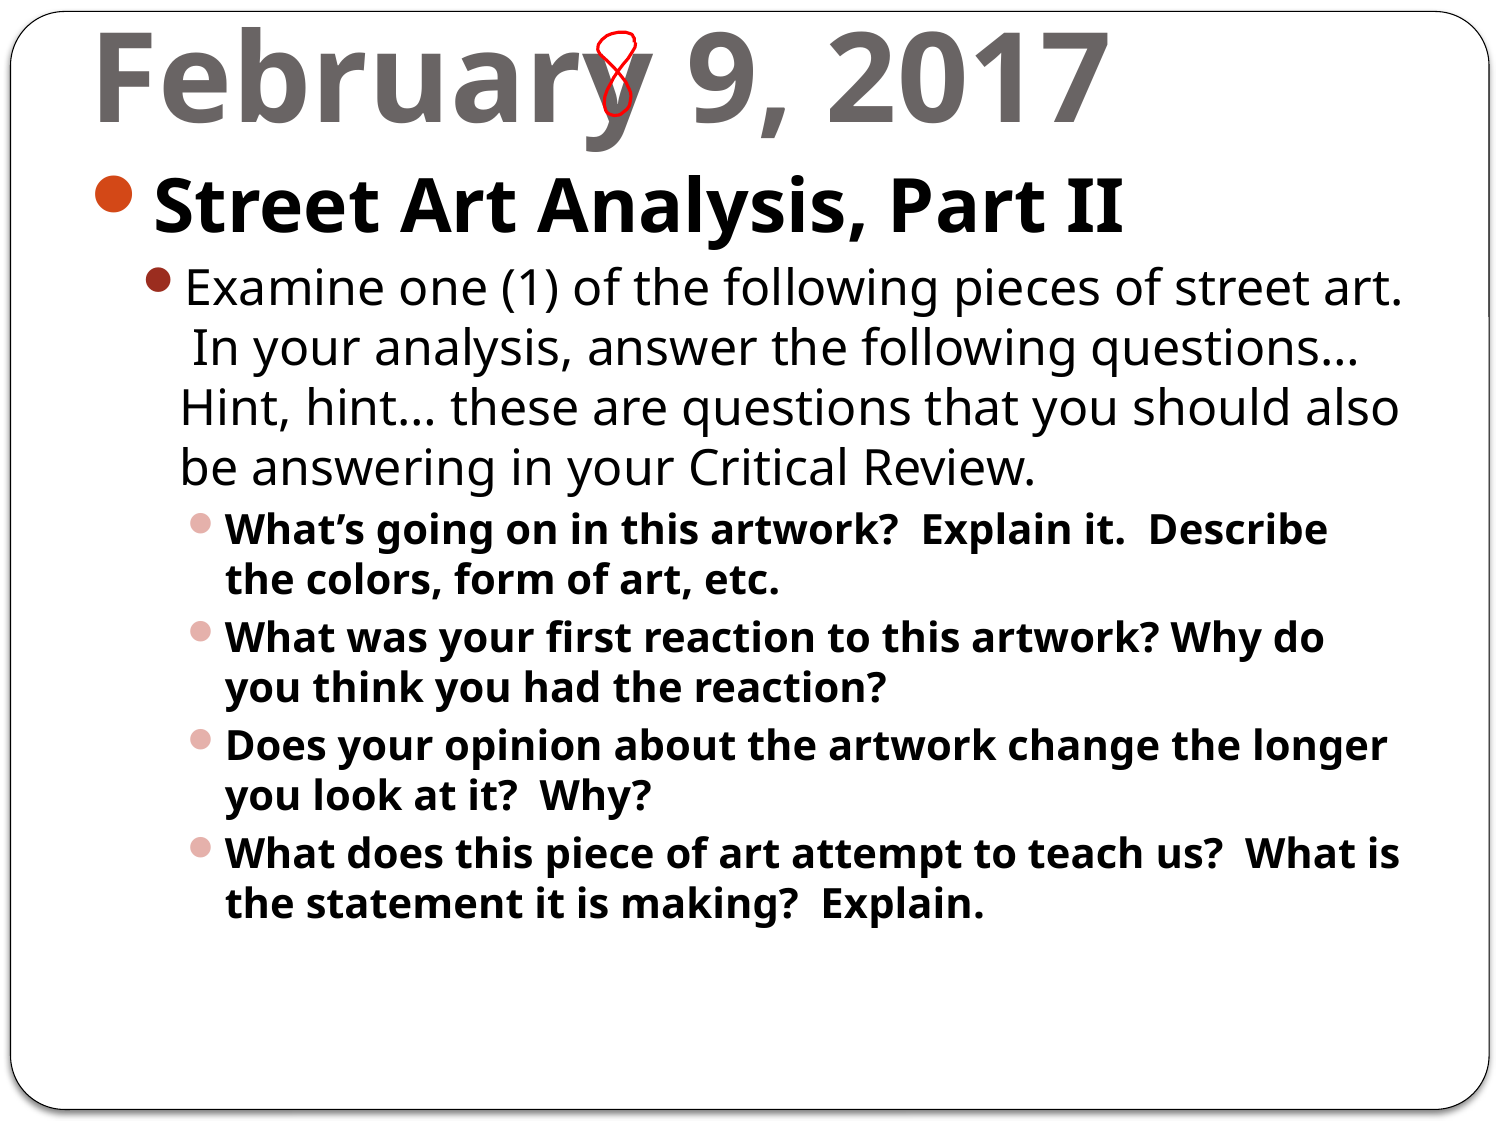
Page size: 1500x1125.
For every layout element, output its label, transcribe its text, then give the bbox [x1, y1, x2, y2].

title February 9, 2017 [75, 0, 1350, 149]
text_box [596, 31, 637, 117]
list Street Art Analysis, Part II Examine one (1) of the following pieces of street art. In your analysis, answer the following questions… Hint, hint… these are questions that you should also be answering in your Critical Review. What’s going on in this artwork? Explain it. Describe the colors, form of art, etc. What was your first reaction to this artwork? Why do you think you had the reaction? Does your opinion about the artwork change the longer you look at it? Why? What does this piece of art attempt to teach us? What is the statement it is making? Explain. [75, 149, 1425, 1075]
